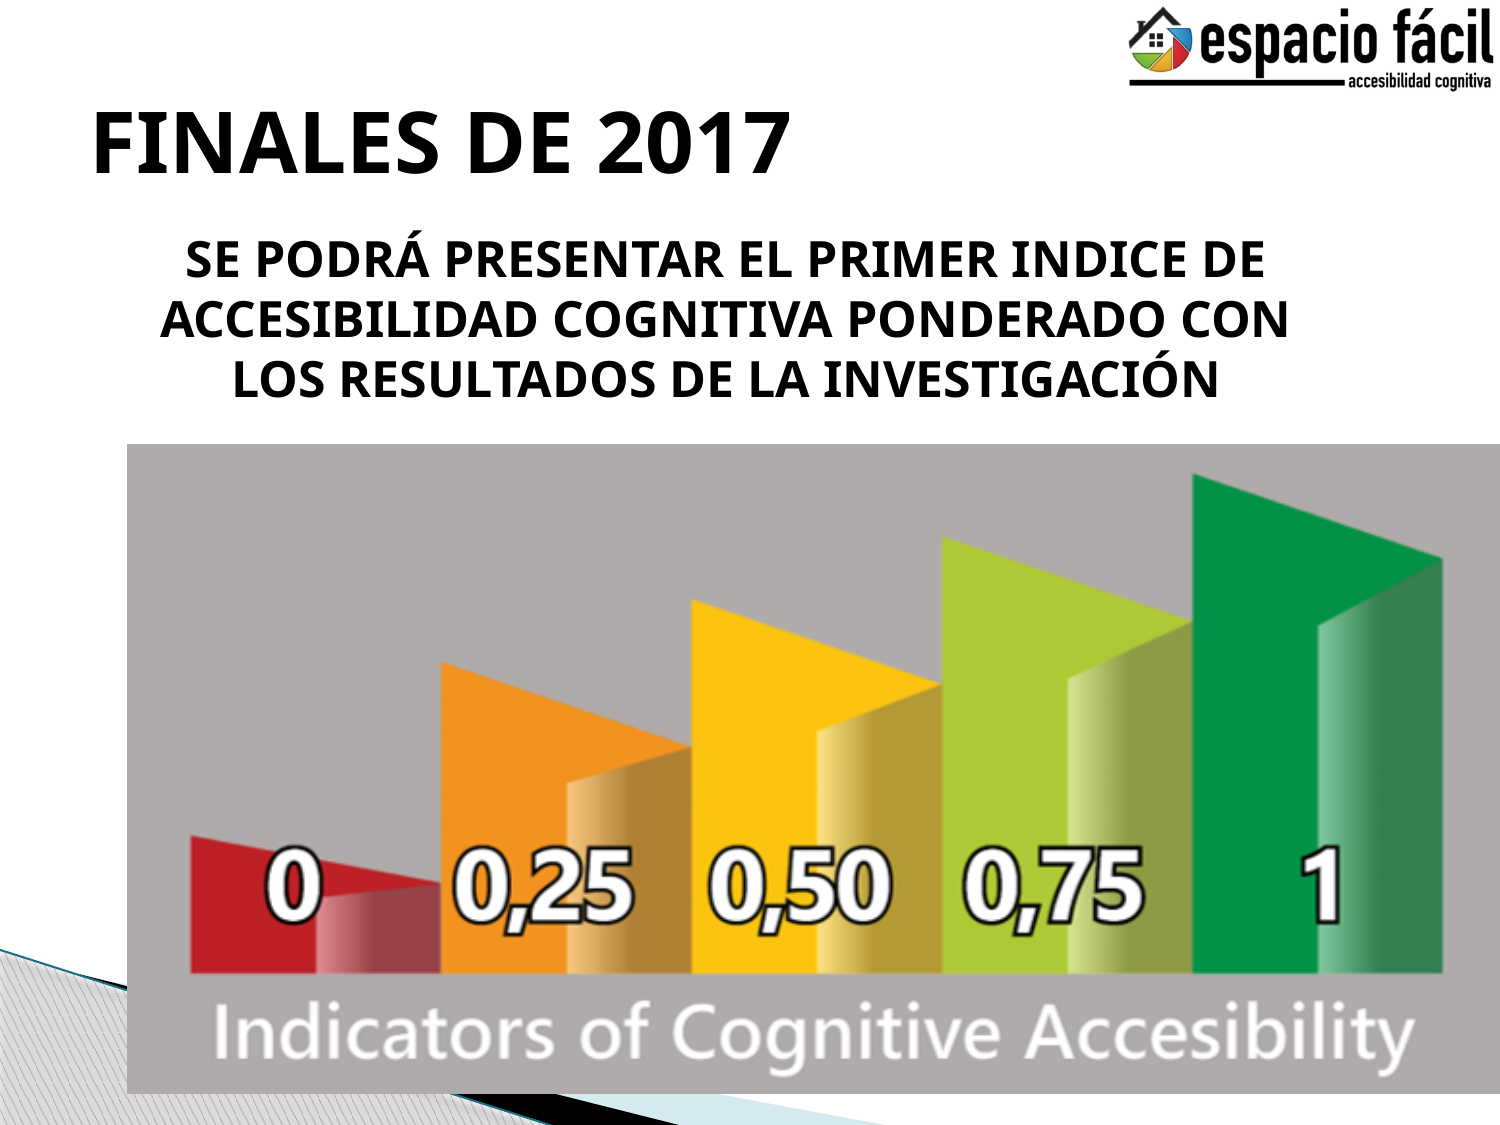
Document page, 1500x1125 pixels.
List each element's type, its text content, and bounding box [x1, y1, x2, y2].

title FINALES DE 2017 [75, 45, 1425, 233]
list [126, 444, 1500, 1094]
text_box SE PODRÁ PRESENTAR EL PRIMER INDICE DE ACCESIBILIDAD COGNITIVA PONDERADO CON LOS RESULTADOS DE LA INVESTIGACIÓN [123, 219, 1329, 415]
picture [1115, 0, 1500, 93]
